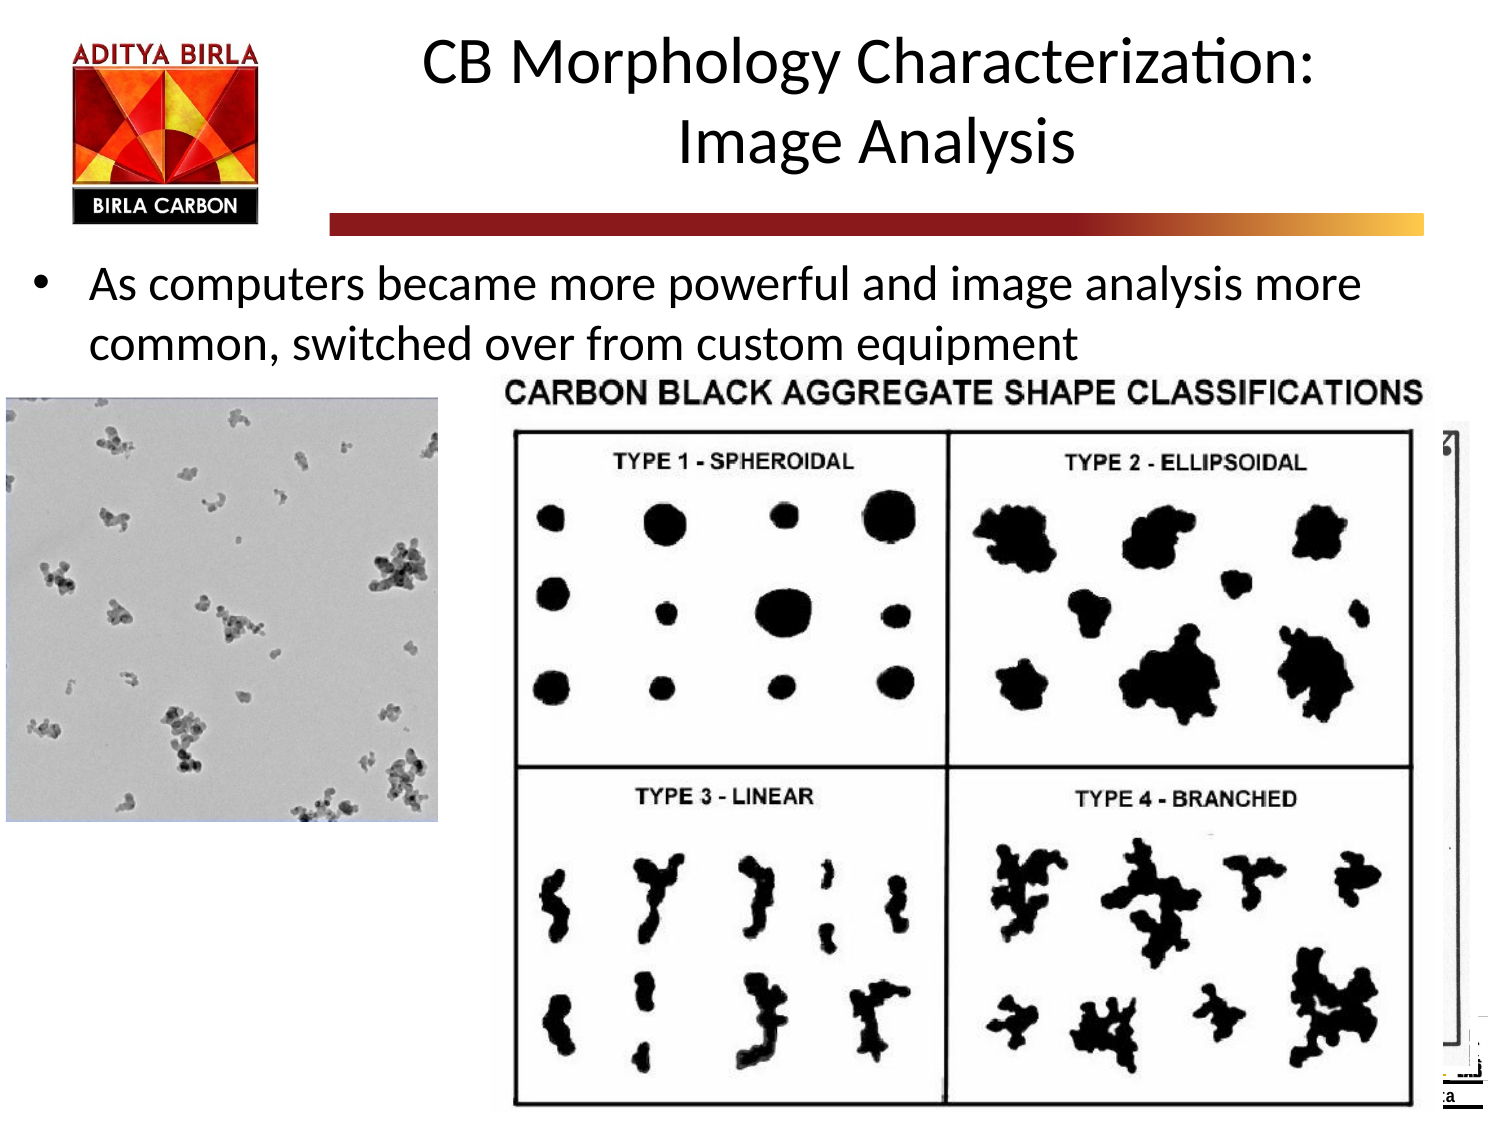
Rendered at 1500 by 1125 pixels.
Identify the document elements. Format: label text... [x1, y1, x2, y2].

title CB Morphology Characterization: Image Analysis [329, 8, 1425, 185]
text_box As computers became more powerful and image analysis more common, switched over from custom equipment [17, 243, 1500, 379]
picture [5, 396, 439, 822]
picture [52, 23, 278, 243]
picture [489, 373, 1500, 1125]
